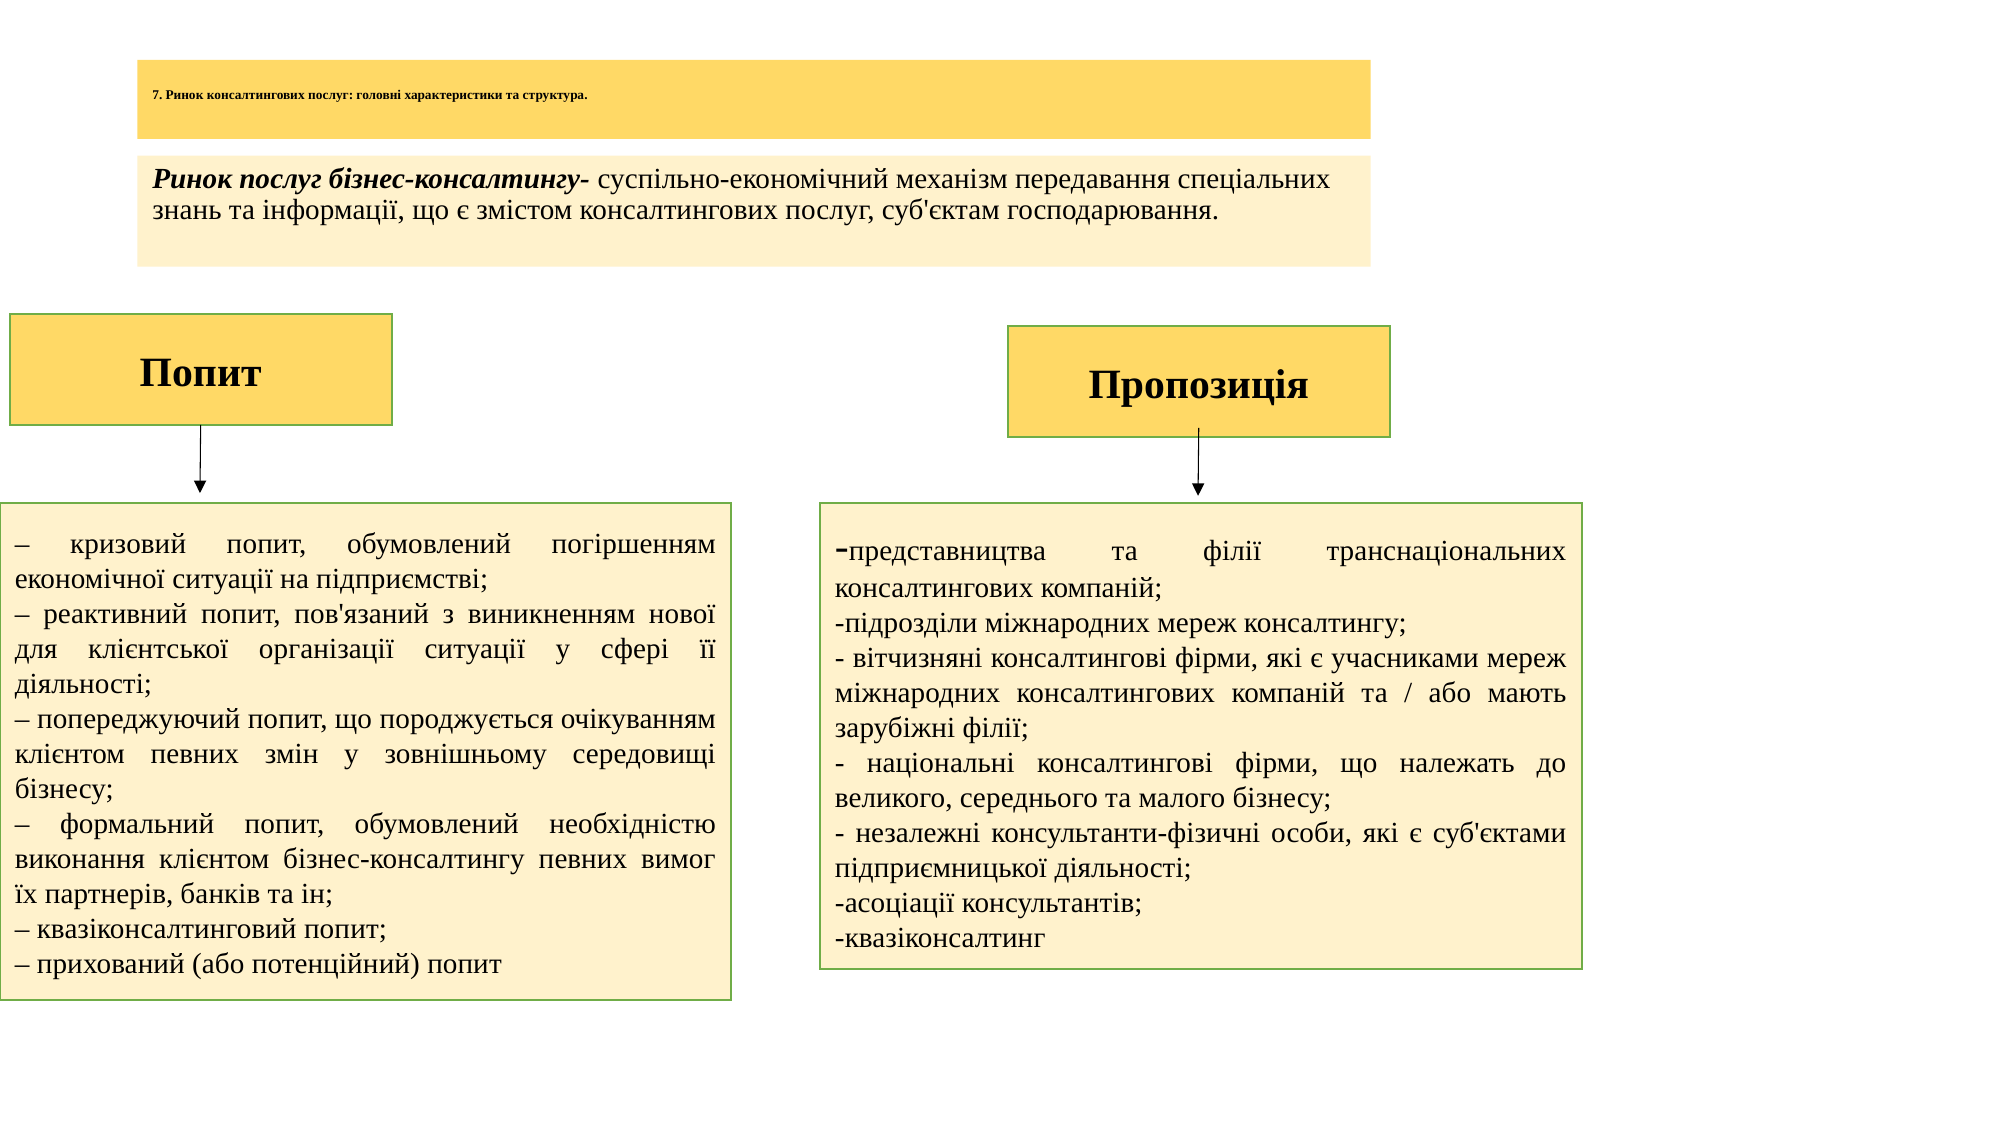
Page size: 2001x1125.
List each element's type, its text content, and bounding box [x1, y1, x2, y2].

text_box -представництва та філії транснаціональних консалтингових компаній; -підрозділи міжнародних мереж консалтингу; - вітчизняні консалтингові фірми, які є учасниками мереж міжнародних консалтингових компаній та / або мають зарубіжні філії; - національні консалтингові фірми, що належать до великого, середнього та малого бізнесу; - незалежні консультанти-фізичні особи, які є суб'єктами підприємницької діяльності; -асоціації консультантів; -квазіконсалтинг [819, 502, 1583, 970]
list Ринок послуг бізнес-консалтингу- суспільно-економічний механізм передавання спеціальних знань та інформації, що є змістом консалтингових послуг, суб'єктам господарювання. [137, 155, 1371, 267]
text_box Пропозиція [1007, 325, 1391, 438]
text_box Попит [9, 313, 393, 426]
title 7. Ринок консалтингових послуг: головні характеристики та структура. [137, 59, 1371, 139]
text_box – кризовий попит, обумовлений погіршенням економічної ситуації на підприємстві; – реактивний попит, пов'язаний з виникненням нової для клієнтської організації ситуації у сфері її діяльності; – попереджуючий попит, що породжується очікуванням клієнтом певних змін у зовнішньому середовищі бізнесу; – формальний попит, обумовлений необхідністю виконання клієнтом бізнес-консалтингу певних вимог їх партнерів, банків та ін; – квазіконсалтинговий попит; – прихований (або потенційний) попит [0, 502, 732, 1001]
